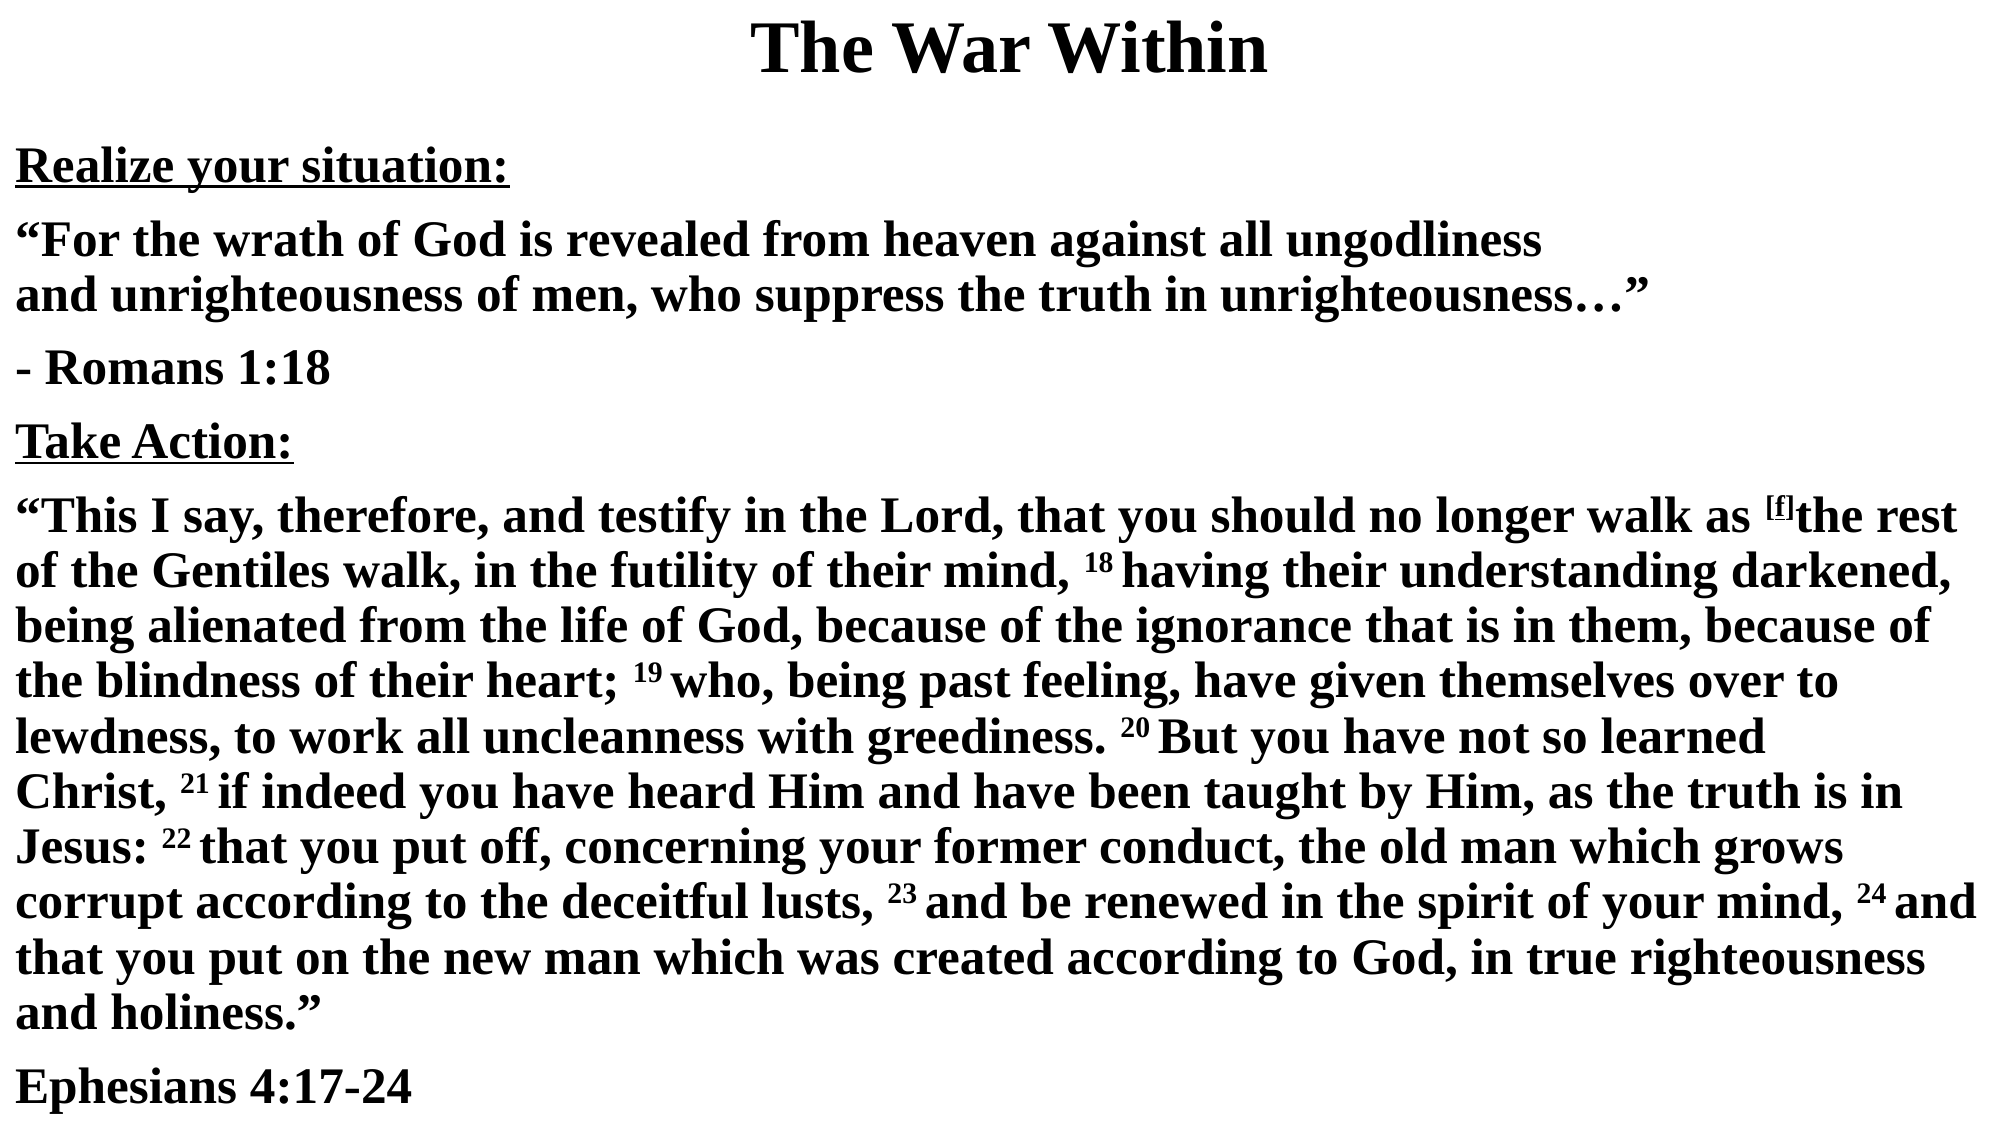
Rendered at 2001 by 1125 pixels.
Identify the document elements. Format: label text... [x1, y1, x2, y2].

list Realize your situation: “For the wrath of God is revealed from heaven against all ungodliness and unrighteousness of men, who suppress the truth in unrighteousness…” - Romans 1:18 Take Action: “This I say, therefore, and testify in the Lord, that you should no longer walk as [f]the rest of the Gentiles walk, in the futility of their mind, 18 having their understanding darkened, being alienated from the life of God, because of the ignorance that is in them, because of the blindness of their heart; 19 who, being past feeling, have given themselves over to lewdness, to work all uncleanness with greediness. 20 But you have not so learned Christ, 21 if indeed you have heard Him and have been taught by Him, as the truth is in Jesus: 22 that you put off, concerning your former conduct, the old man which grows corrupt according to the deceitful lusts, 23 and be renewed in the spirit of your mind, 24 and that you put on the new man which was created according to God, in true righteousness and holiness.” Ephesians 4:17-24 [0, 130, 2000, 1125]
title The War Within [137, 0, 1863, 97]
